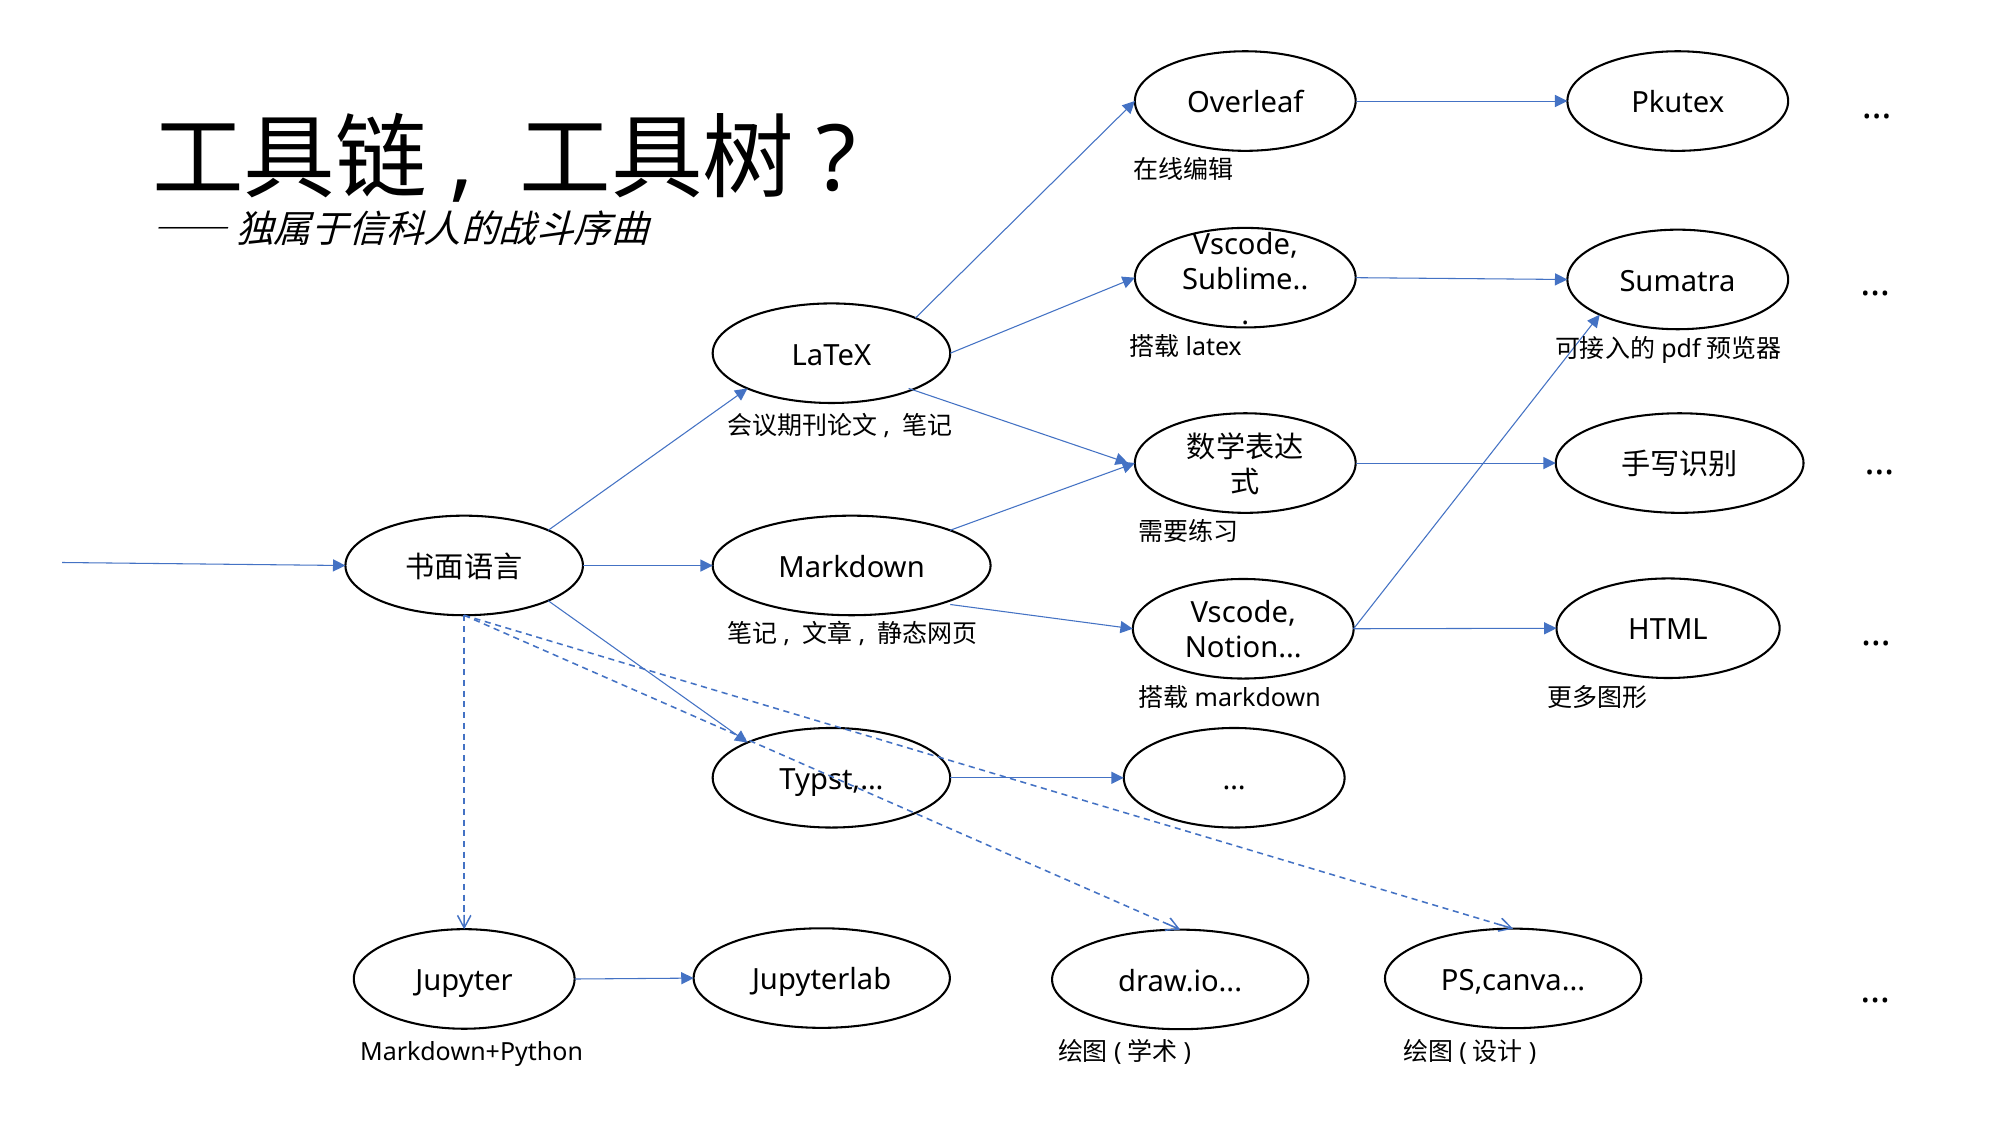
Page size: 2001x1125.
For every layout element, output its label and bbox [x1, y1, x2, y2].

text_box [62, 51, 1963, 1074]
